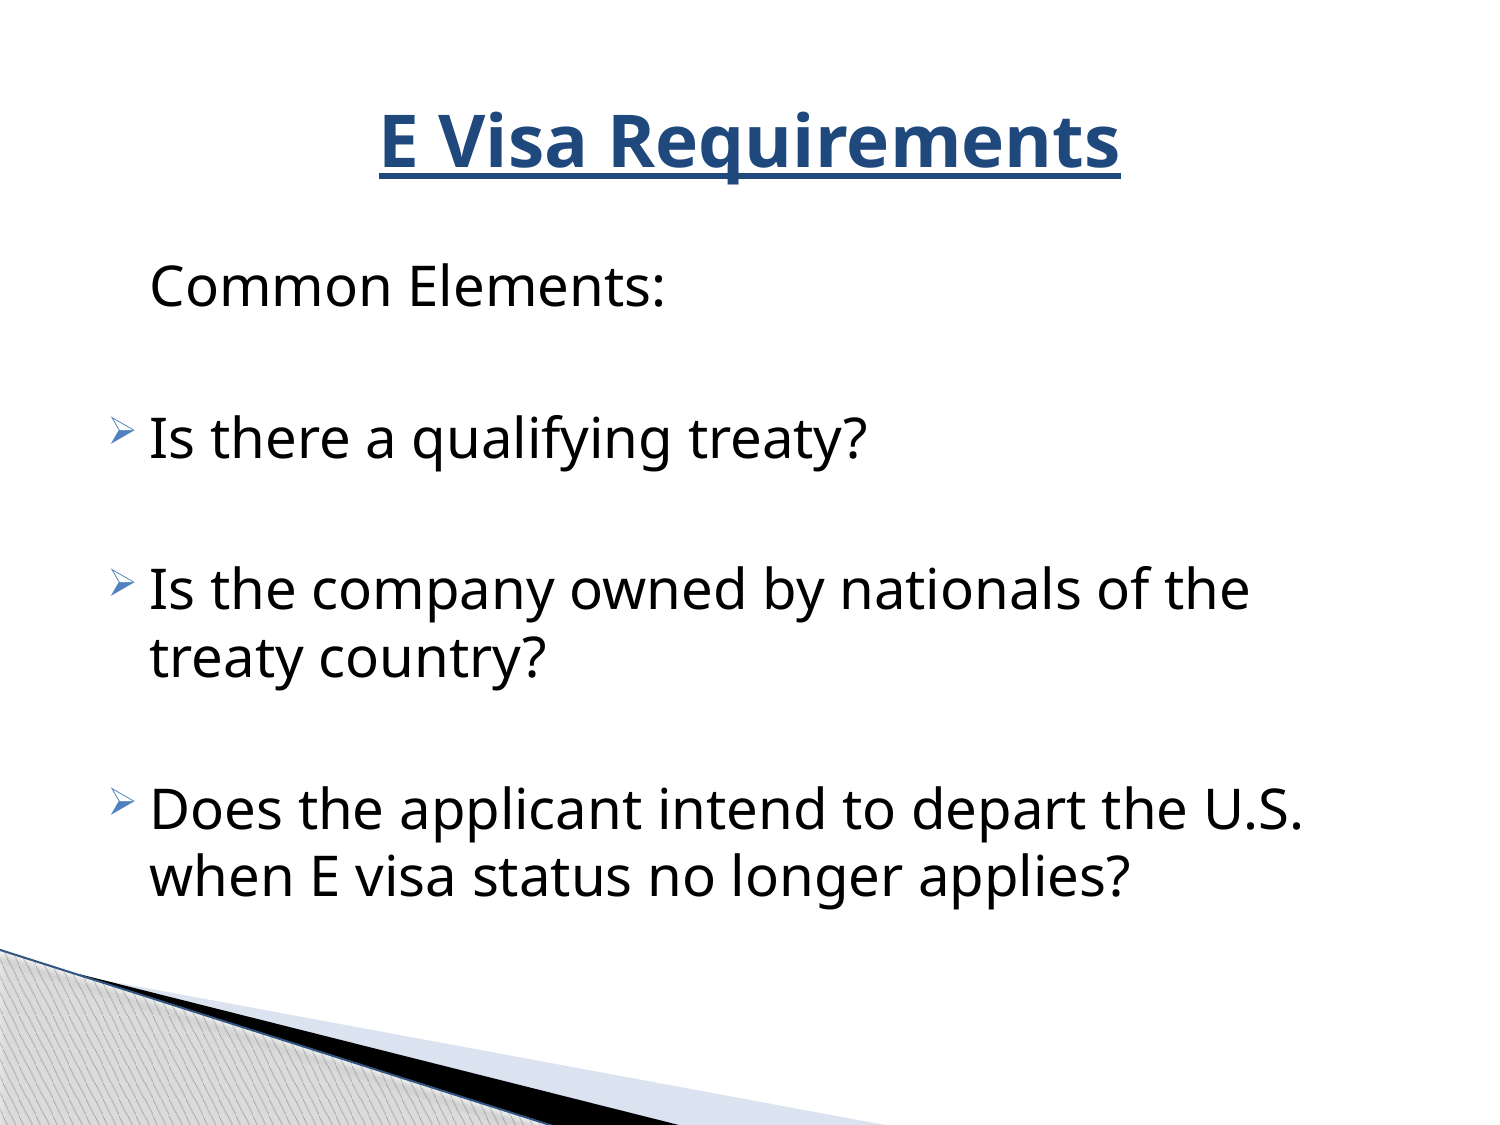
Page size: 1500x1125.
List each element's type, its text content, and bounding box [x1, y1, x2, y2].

list Common Elements: Is there a qualifying treaty? Is the company owned by nationals of the treaty country? Does the applicant intend to depart the U.S. when E visa status no longer applies? [75, 243, 1425, 986]
title E Visa Requirements [75, 45, 1425, 233]
